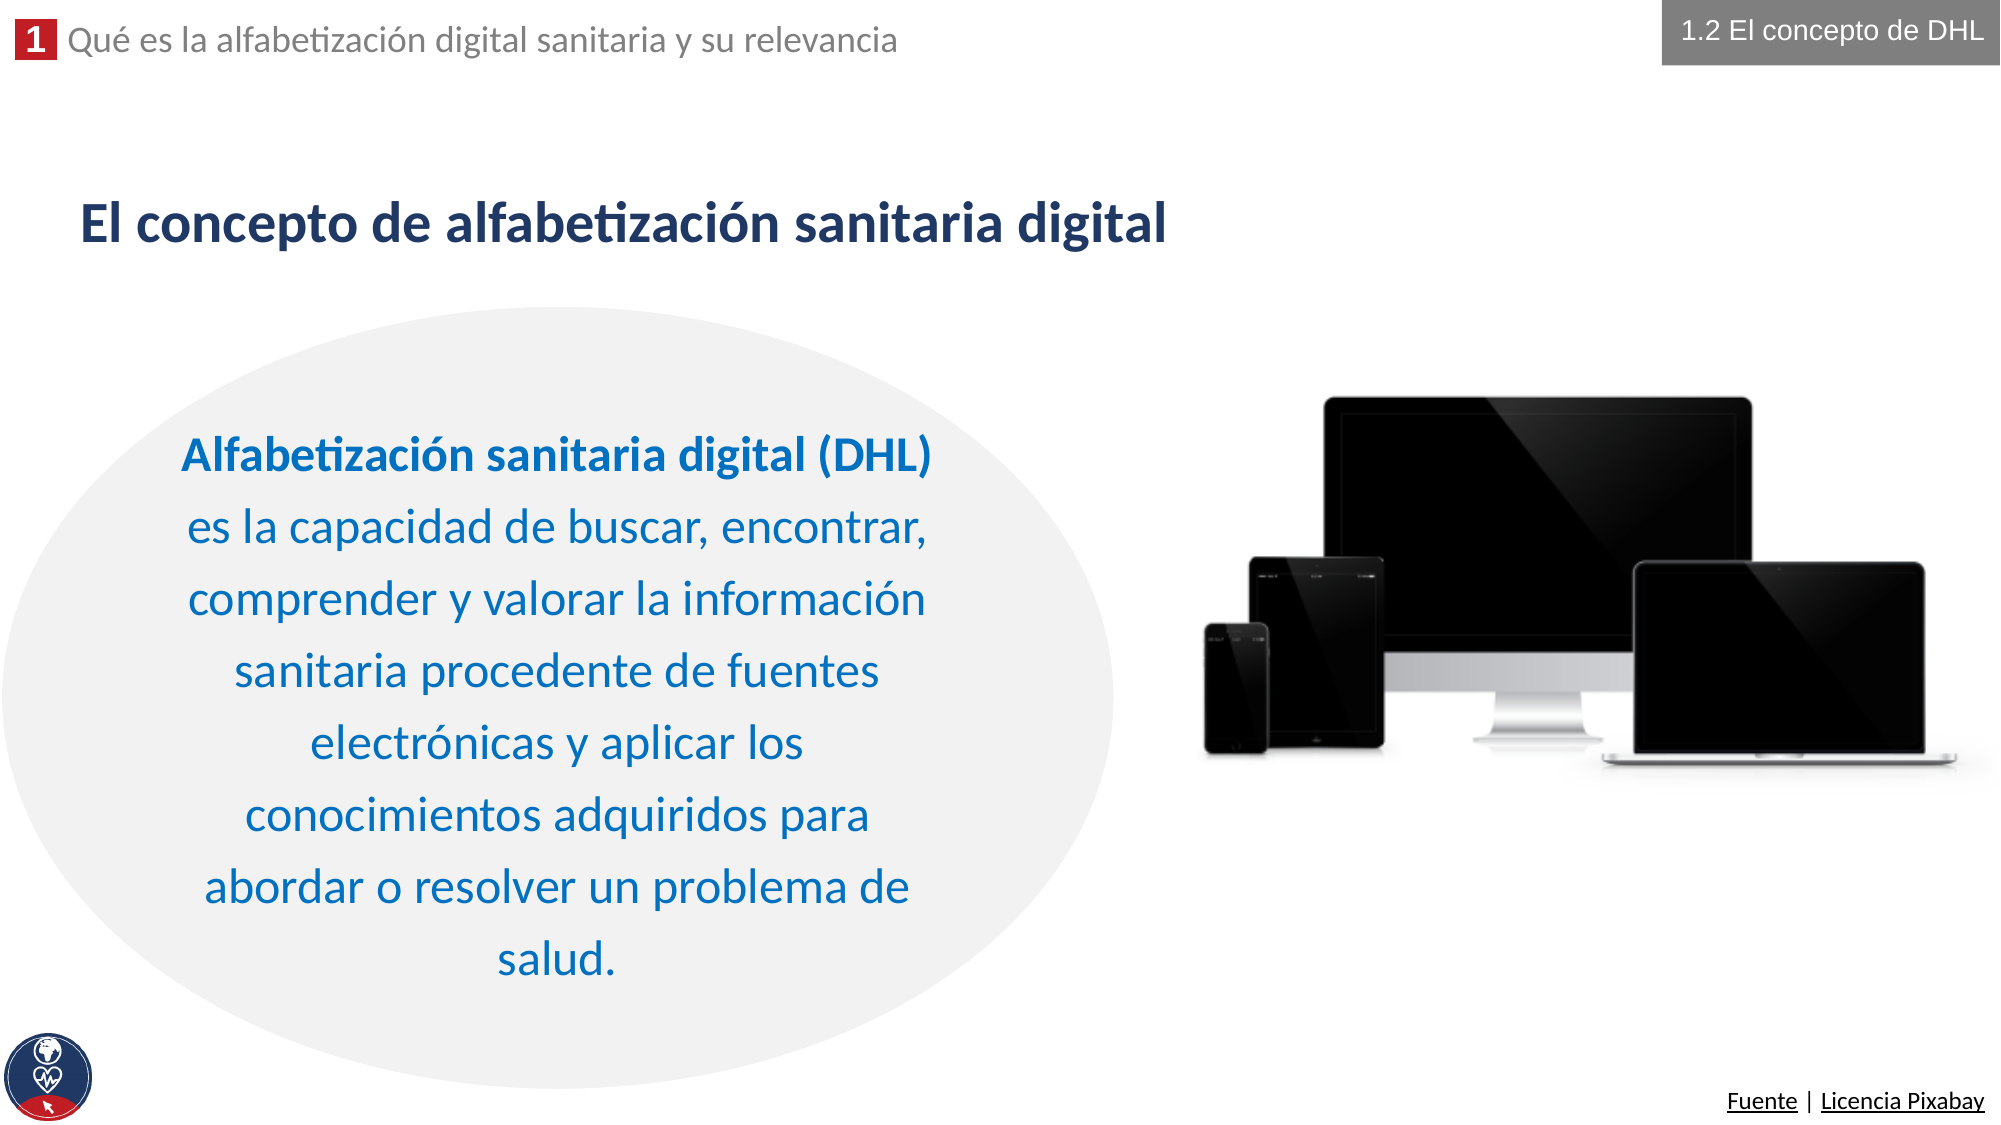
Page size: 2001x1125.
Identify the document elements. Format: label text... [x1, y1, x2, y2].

text_box Fuente | Licencia Pixabay [560, 1077, 2000, 1123]
text_box 1.2 El concepto de DHL [1661, 0, 2000, 66]
title El concepto de alfabetización sanitaria digital [65, 174, 1935, 273]
text_box Alfabetización sanitaria digital (DHL) es la capacidad de buscar, encontrar, comprender y valorar la información sanitaria procedente de fuentes electrónicas y aplicar los conocimientos adquiridos para abordar o resolver un problema de salud. [0, 302, 1118, 1093]
picture [1155, 341, 2000, 802]
picture [4, 1033, 92, 1121]
